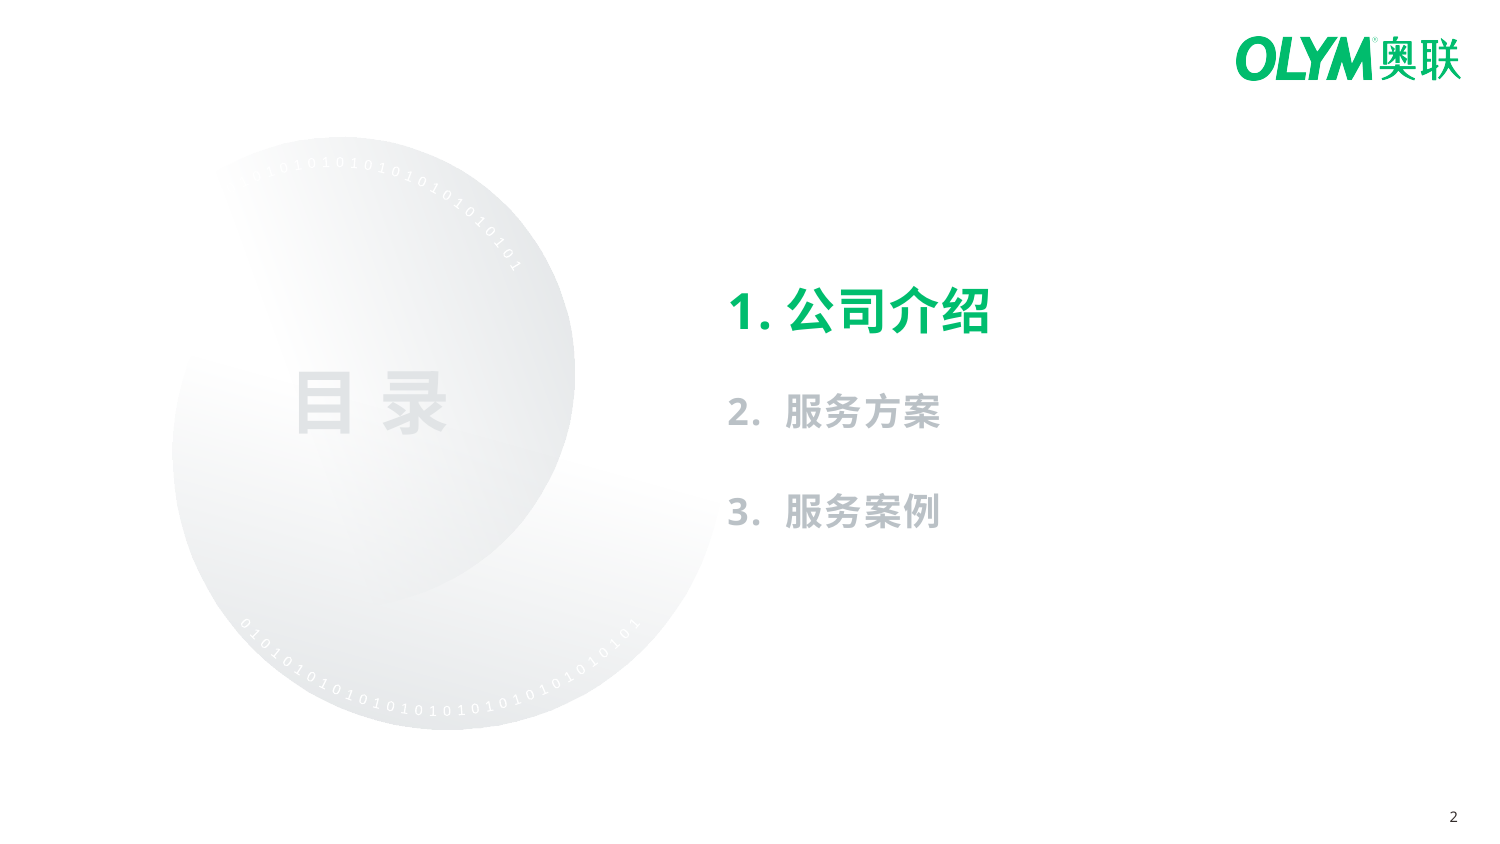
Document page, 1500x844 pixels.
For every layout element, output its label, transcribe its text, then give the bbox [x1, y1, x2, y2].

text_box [712, 288, 1385, 331]
picture [1236, 36, 1461, 81]
text_box 1 [1342, 801, 1473, 833]
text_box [712, 388, 1385, 432]
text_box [712, 489, 1385, 532]
